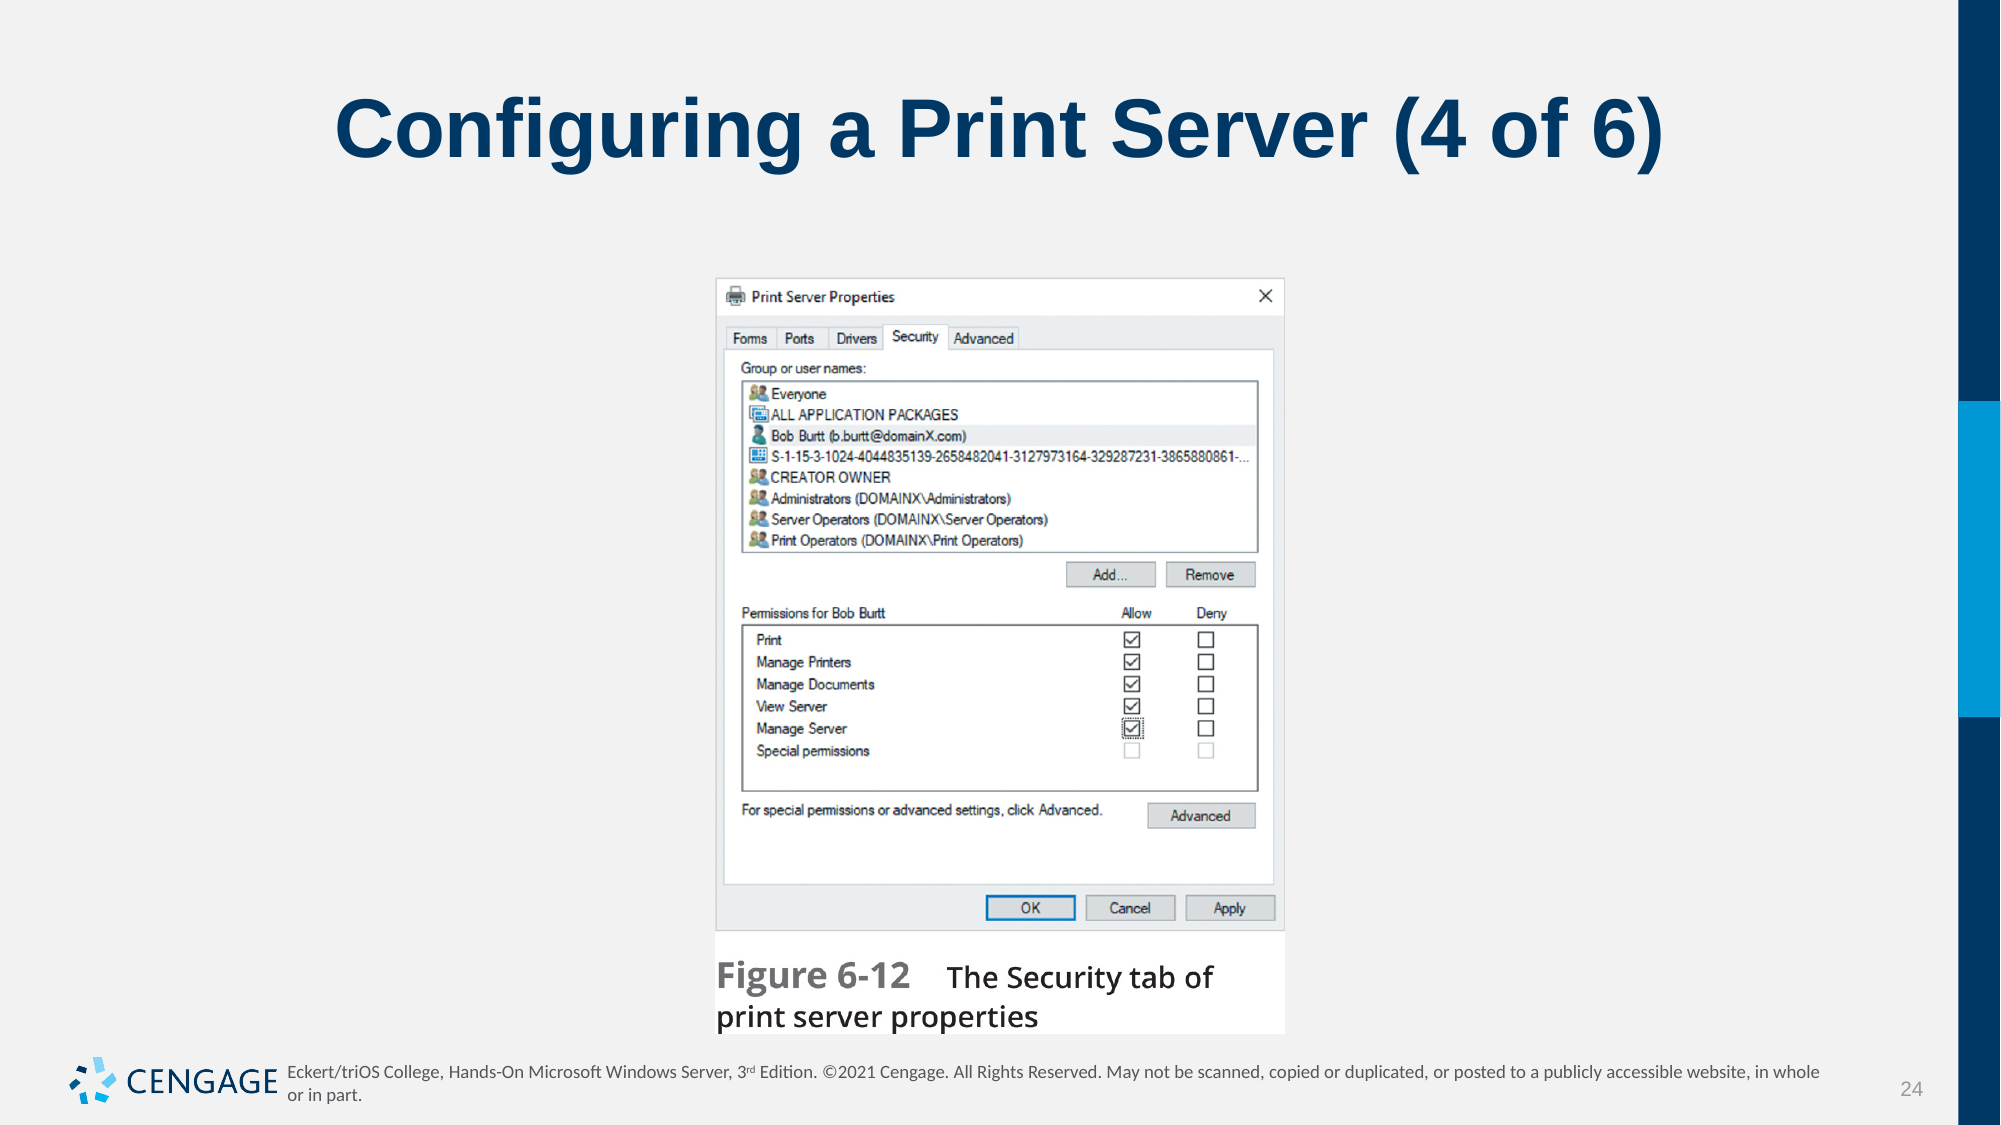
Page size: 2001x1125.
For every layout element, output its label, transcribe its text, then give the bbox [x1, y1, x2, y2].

title Configuring a Print Server (4 of 6) [78, 77, 1923, 278]
picture [69, 1057, 277, 1104]
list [715, 277, 1285, 1034]
